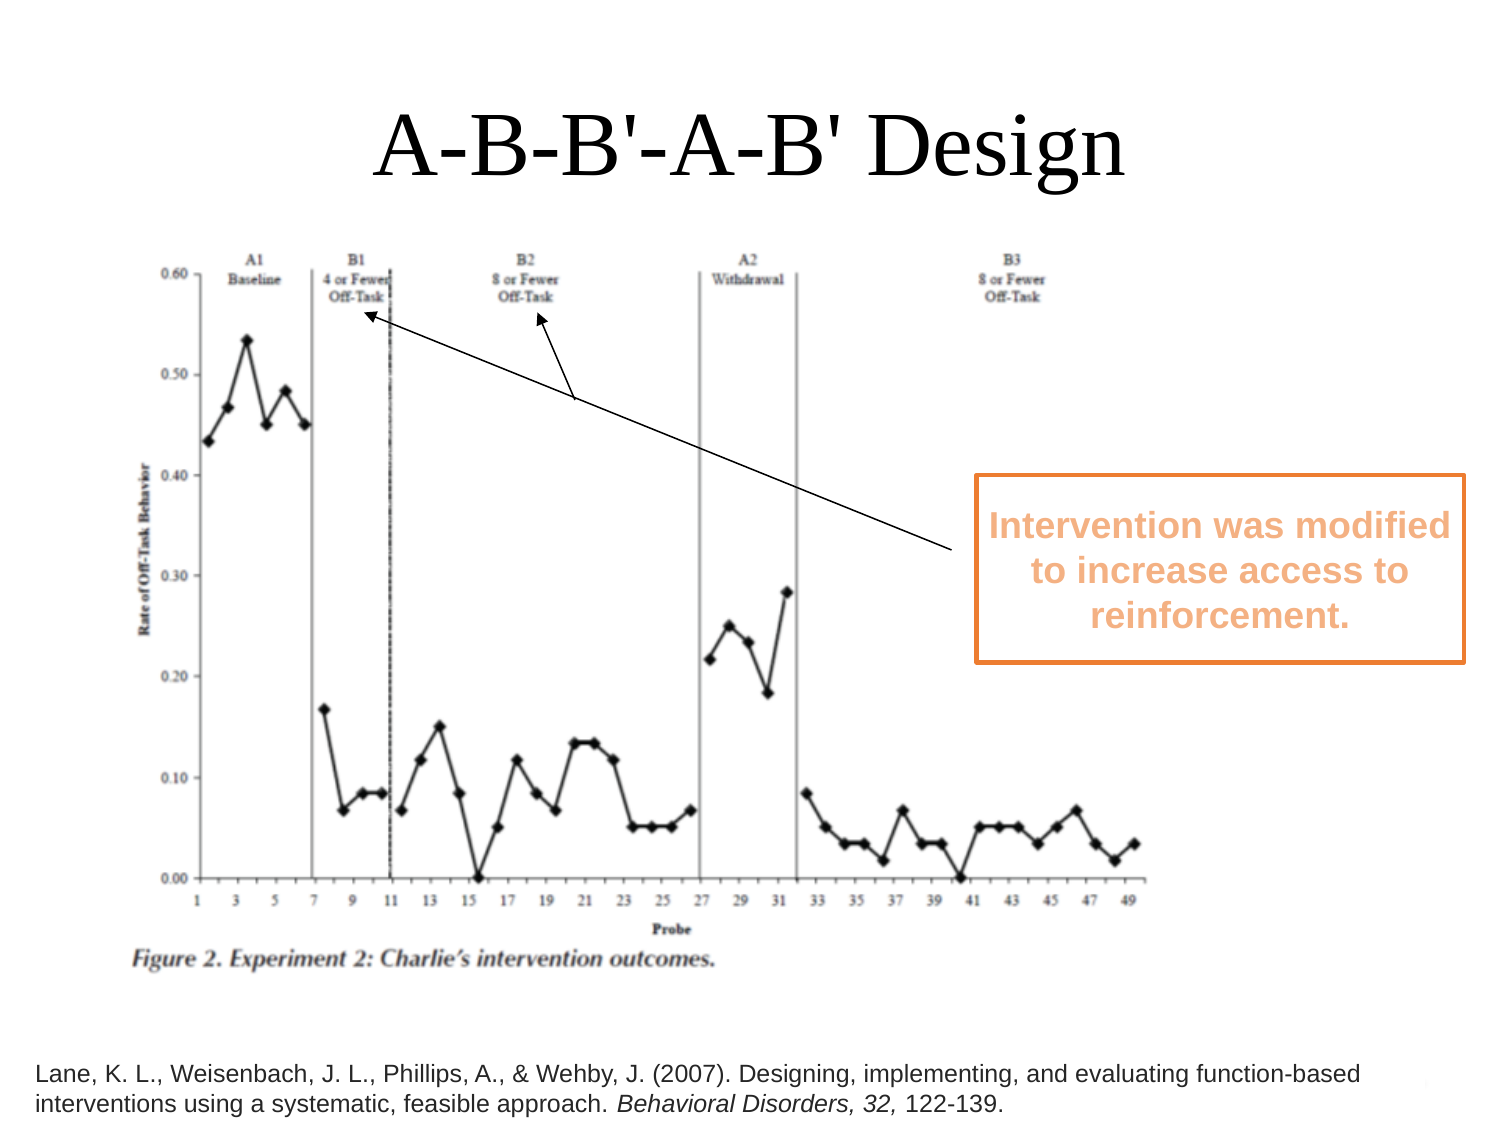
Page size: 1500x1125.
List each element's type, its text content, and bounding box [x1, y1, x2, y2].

text_box Lane, K. L., Weisenbach, J. L., Phillips, A., & Wehby, J. (2007). Designing, implementing, and evaluating function-based interventions using a systematic, feasible approach. Behavioral Disorders, 32, 122-139. [18, 1048, 1427, 1125]
title A-B-B'-A-B' Design [75, 45, 1425, 233]
text_box Intervention was modified to increase access to reinforcement. [1224, 473, 1466, 665]
picture [94, 243, 1221, 982]
